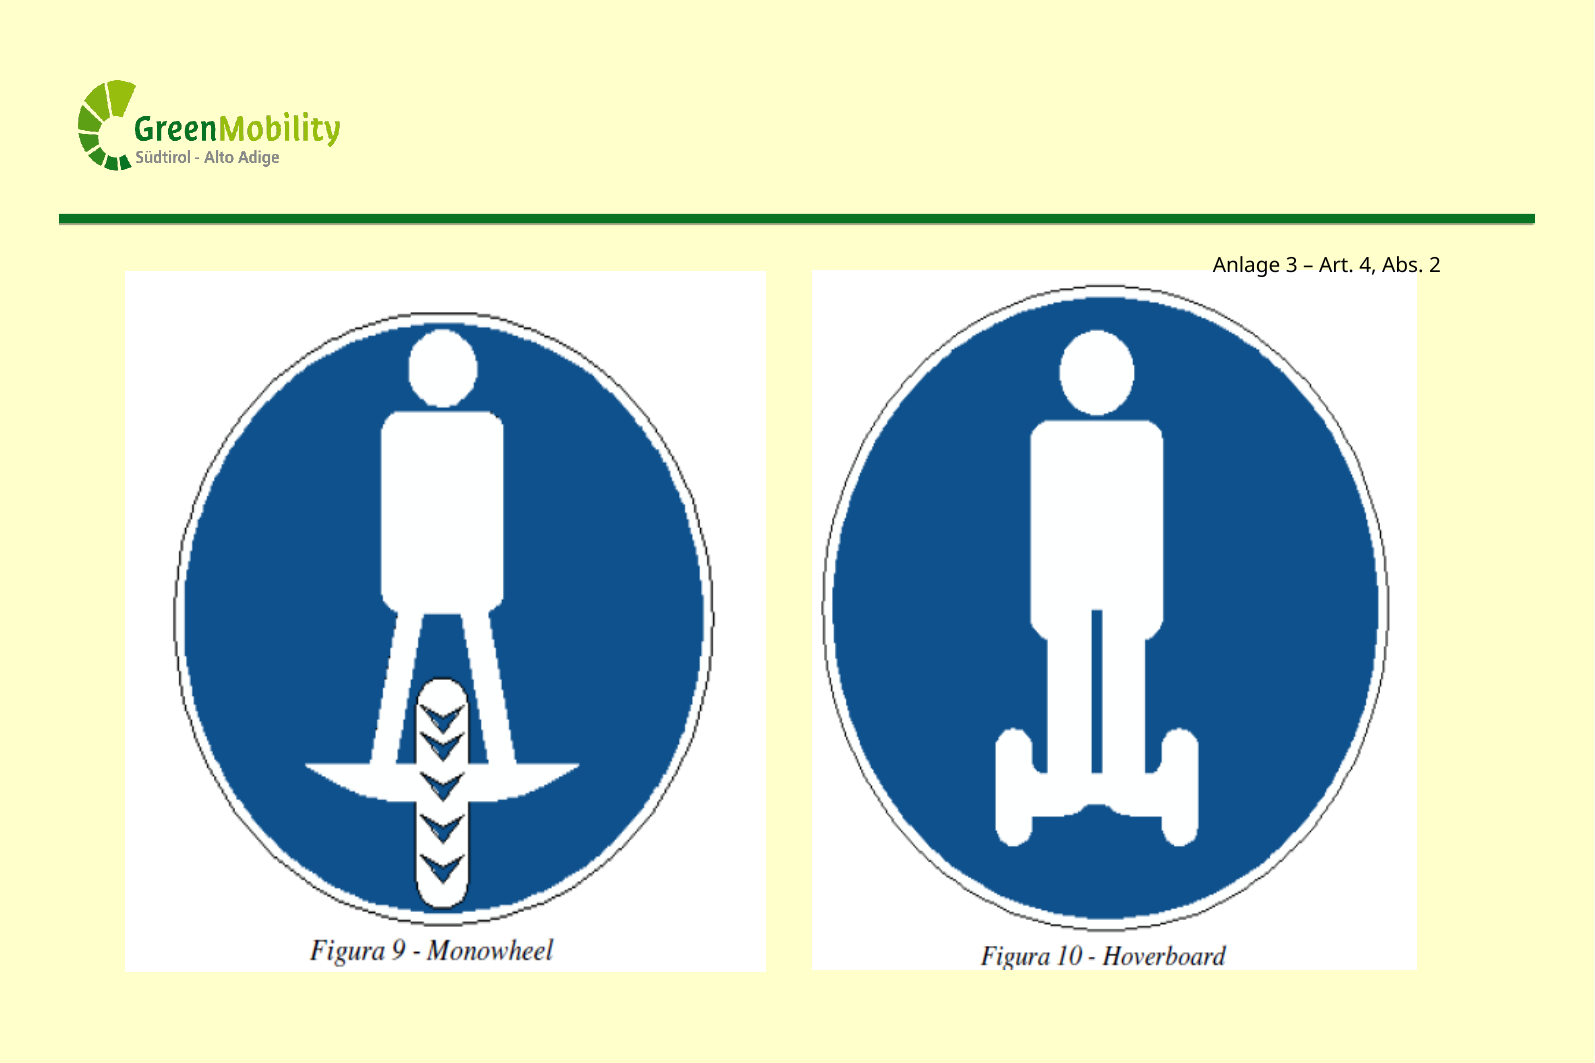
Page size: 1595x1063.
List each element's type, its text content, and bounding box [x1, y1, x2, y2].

picture [812, 270, 1418, 970]
text_box Anlage 3 – Art. 4, Abs. 2 [1198, 244, 1500, 289]
picture [77, 79, 340, 171]
picture [125, 271, 766, 972]
